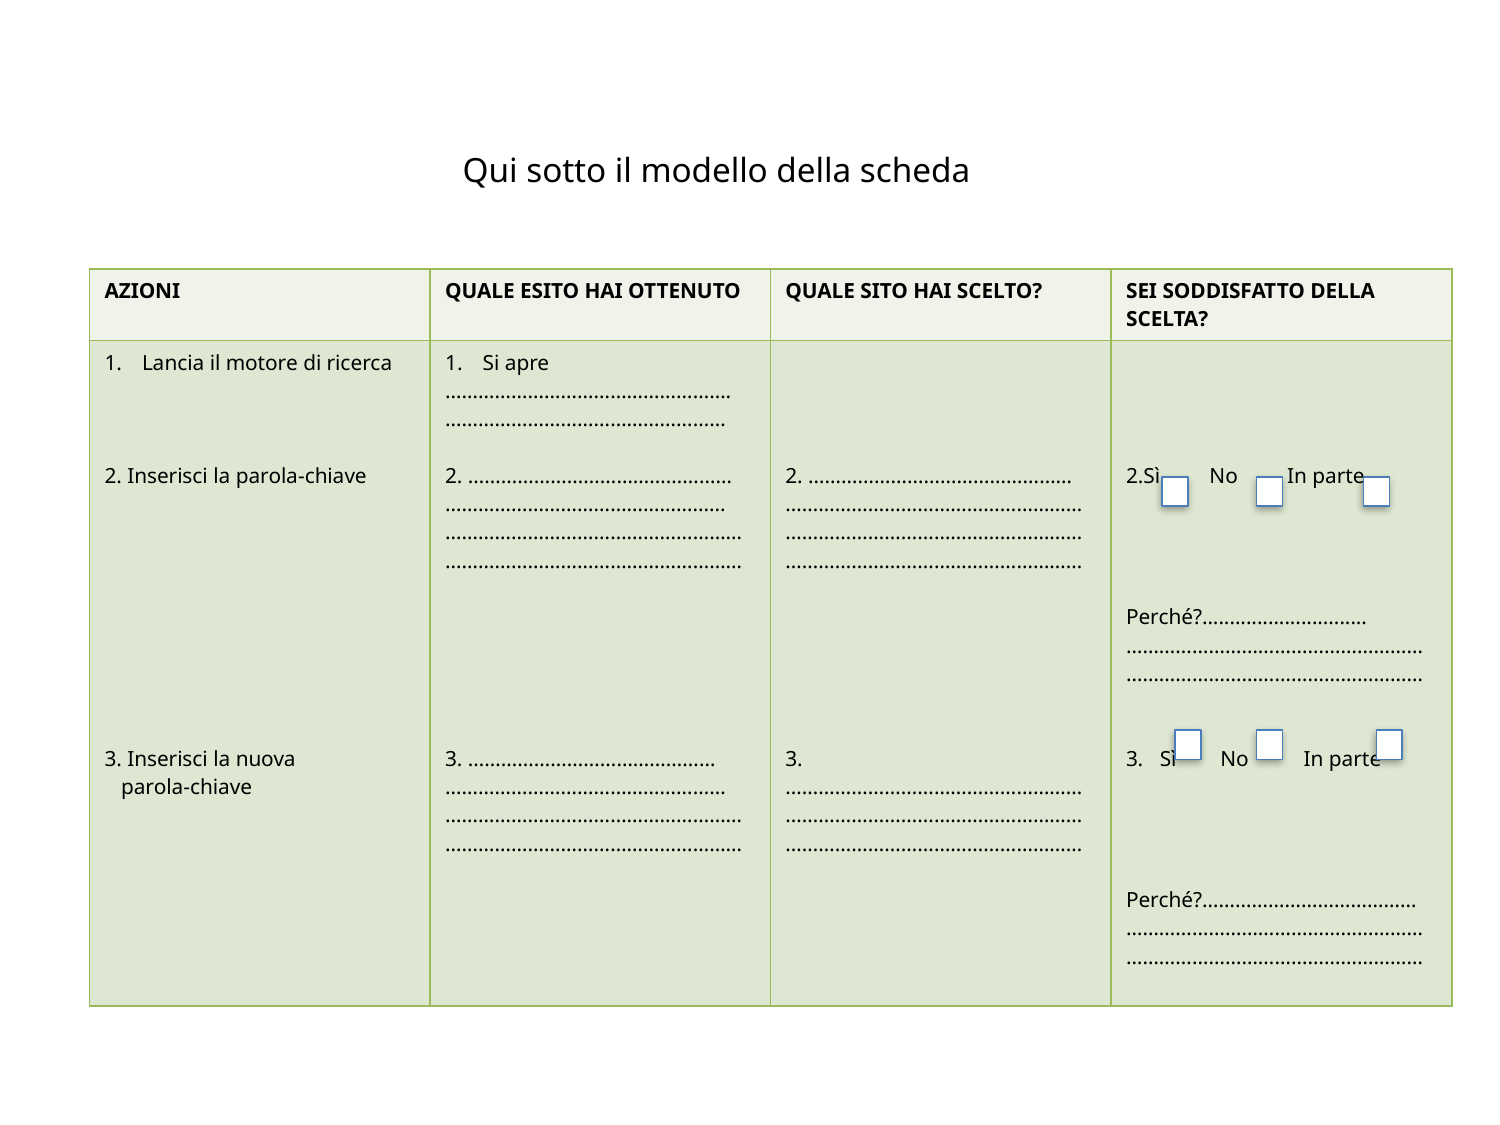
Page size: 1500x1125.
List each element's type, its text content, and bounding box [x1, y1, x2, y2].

text_box [1363, 476, 1390, 507]
table_cell 2. ………………………………………… ……………………………………………… ……………………………………………… ……………………………………………… 3. ……………………………………………… ……………………………………………… ……………………………………………… [771, 341, 1110, 1005]
table_cell Si apre ……………………………………………. …………………………………………… 2. ………………………………………… ………………………………………...... ……………………………………………… ……………………………………………… 3. ……………………………………… …………………………………………… ……………………………………………… ……………………………………………… [431, 341, 770, 1005]
table_header AZIONI [90, 270, 429, 340]
text_box [1376, 729, 1403, 760]
table_header QUALE ESITO HAI OTTENUTO [431, 270, 770, 340]
text_box [1256, 476, 1283, 507]
table_cell Lancia il motore di ricerca 2. Inserisci la parola-chiave 3. Inserisci la nuova parola-chiave [90, 341, 429, 1005]
text_box [1256, 729, 1283, 760]
text_box [1174, 729, 1202, 760]
text_box Qui sotto il modello della scheda [447, 141, 1055, 232]
text_box [1161, 476, 1189, 507]
table_cell Sì No In parte Perché?.............................. ……………………………………………… ……………………………………………… 3. Sì No In parte Perché?………………………………… ……………………………………………… ……………………………………………… [1112, 341, 1451, 1005]
table_header QUALE SITO HAI SCELTO? [771, 270, 1110, 340]
table_header SEI SODDISFATTO DELLA SCELTA? [1112, 270, 1451, 340]
